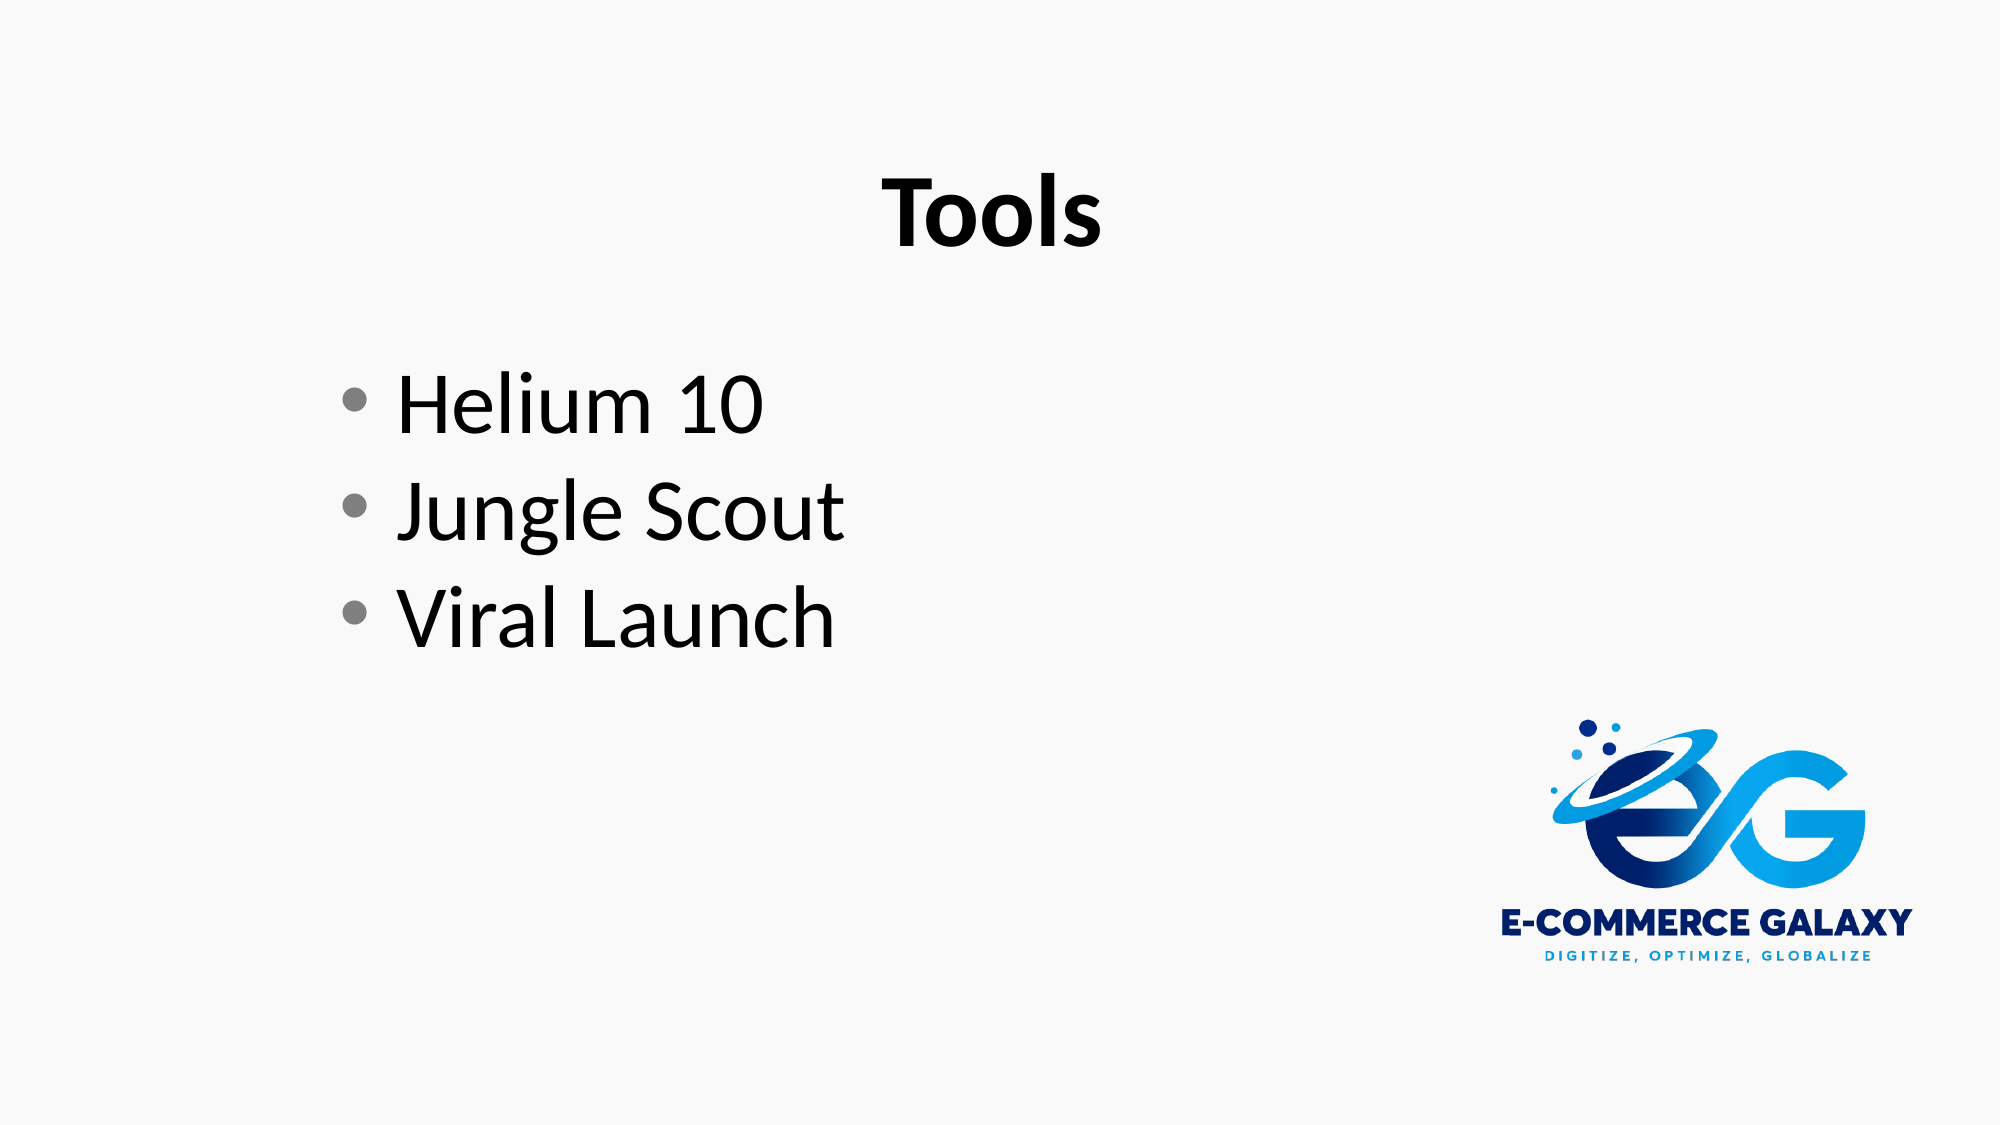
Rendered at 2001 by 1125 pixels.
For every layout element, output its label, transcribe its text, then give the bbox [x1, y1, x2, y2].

picture [1482, 639, 1933, 1081]
title Tools [249, 12, 1735, 275]
list Helium 10 Jungle Scout Viral Launch [324, 337, 1675, 1080]
